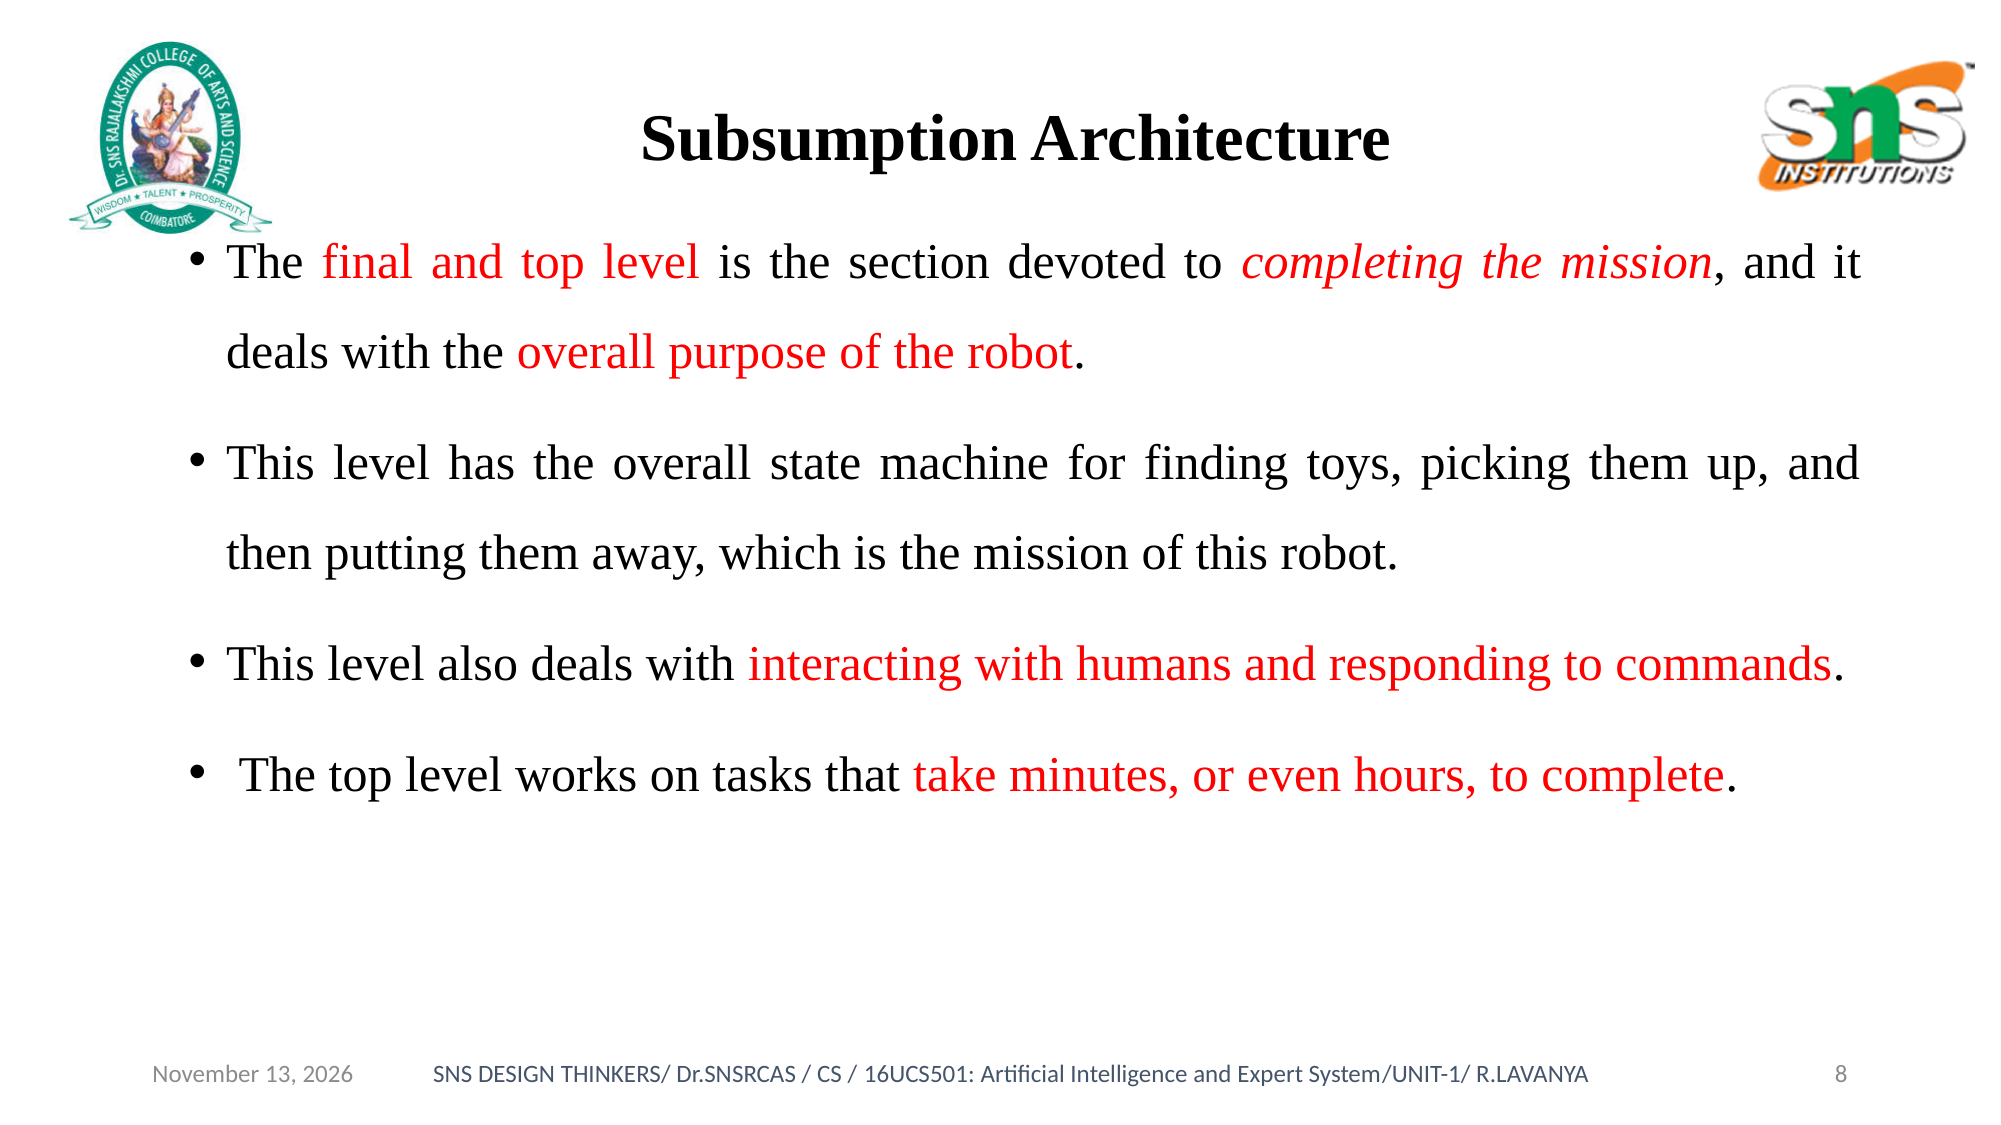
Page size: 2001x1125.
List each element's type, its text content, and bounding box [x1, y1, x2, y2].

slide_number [137, 1042, 357, 1103]
title Subsumption Architecture [273, 59, 1757, 191]
slide_number 8 [1665, 1042, 1863, 1103]
footer SNS DESIGN THINKERS/ Dr.SNSRCAS / CS / 16UCS501: Artificial Intelligence and Expert System/UNIT-1/ R.LAVANYA [357, 1042, 1665, 1103]
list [1757, 59, 1975, 192]
list The final and top level is the section devoted to completing the mission, and it deals with the overall purpose of the robot. This level has the overall state machine for finding toys, picking them up, and then putting them away, which is the mission of this robot. This level also deals with interacting with humans and responding to commands. The top level works on tasks that take minutes, or even hours, to complete. [173, 191, 1877, 984]
picture [69, 41, 273, 234]
